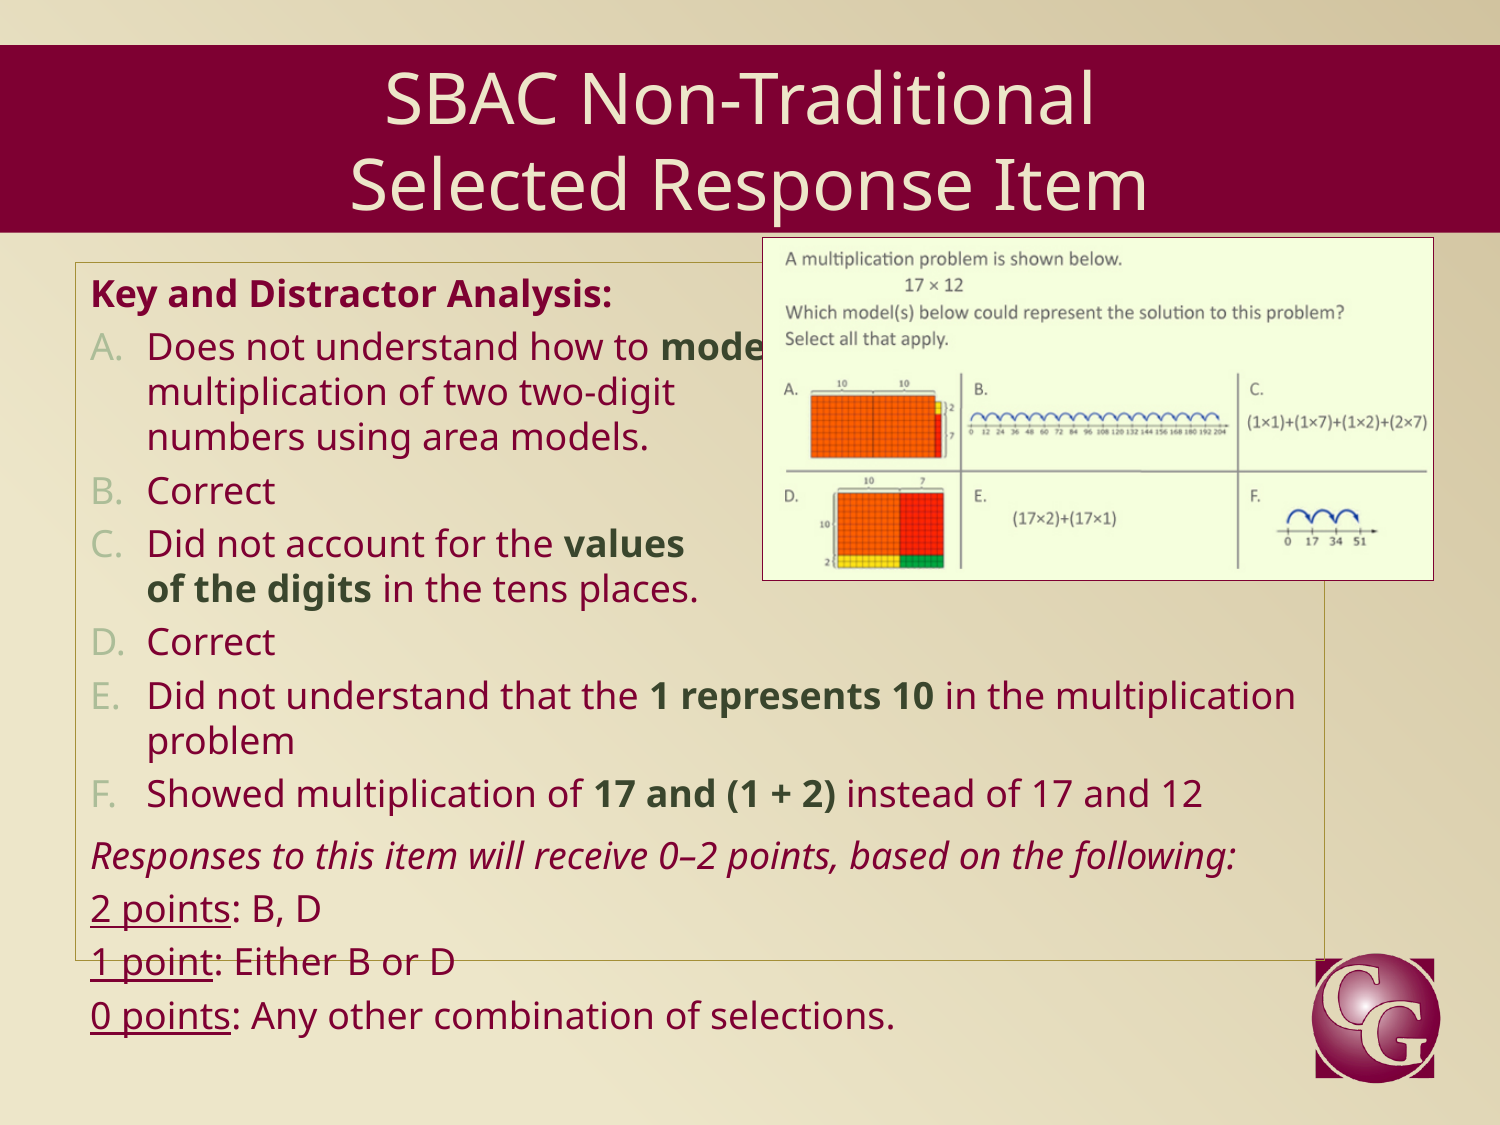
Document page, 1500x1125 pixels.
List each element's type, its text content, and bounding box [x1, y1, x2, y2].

list Key and Distractor Analysis: Does not understand how to model multiplication of two two-digit numbers using area models. Correct Did not account for the values of the digits in the tens places. Correct Did not understand that the 1 represents 10 in the multiplication problem Showed multiplication of 17 and (1 + 2) instead of 17 and 12 Responses to this item will receive 0–2 points, based on the following: 2 points: B, D 1 point: Either B or D 0 points: Any other combination of selections. [75, 262, 1325, 961]
picture [762, 237, 1435, 581]
title SBAC Non-Traditional Selected Response Item [0, 45, 1500, 233]
picture [1300, 949, 1452, 1088]
